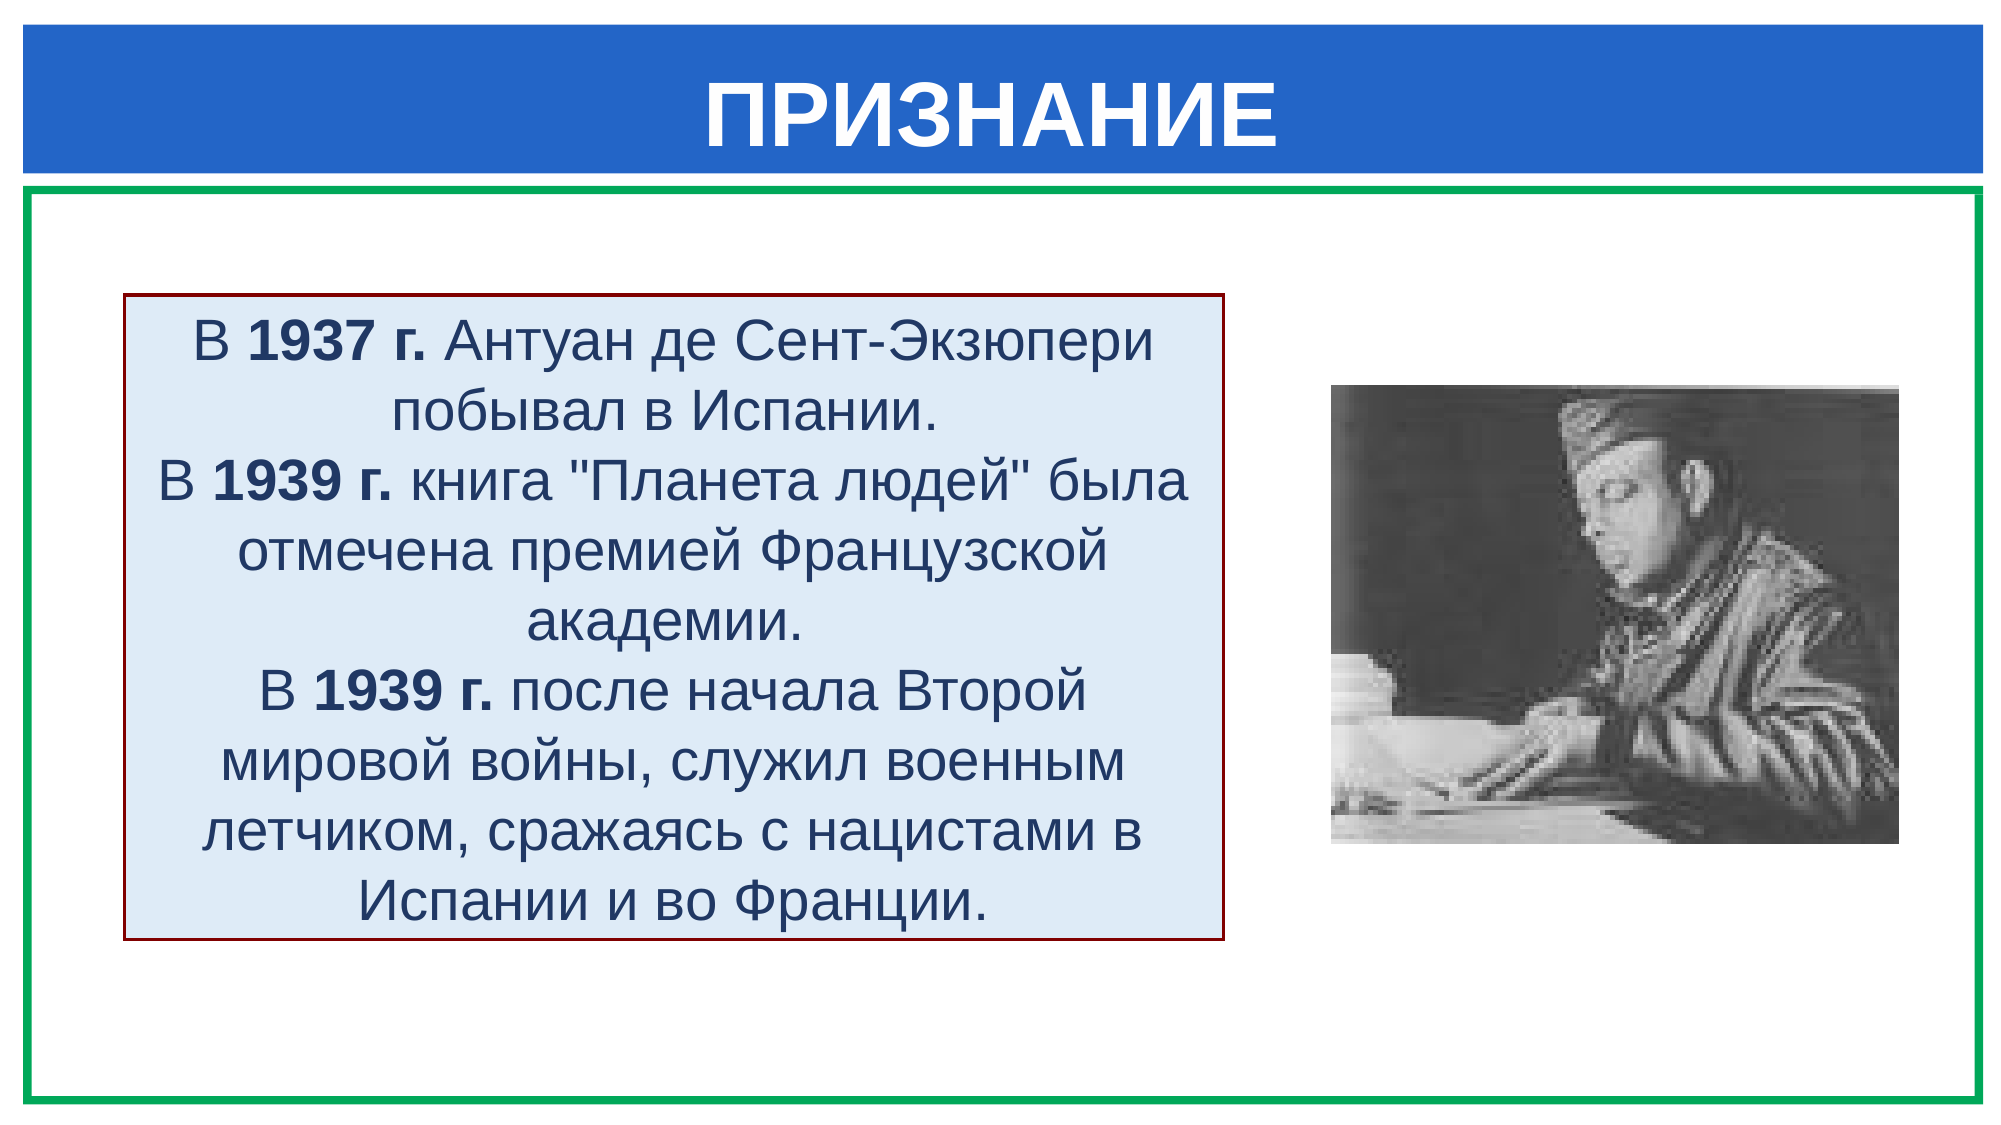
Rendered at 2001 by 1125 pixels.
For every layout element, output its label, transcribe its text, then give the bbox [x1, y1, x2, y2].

list [86, 249, 1939, 332]
text_box В 1937 г. Антуан де Сент-Экзюпери побывал в Испании. В 1939 г. книга "Планета людей" была отмечена премией Французской академии. В 1939 г. после начала Второй мировой войны, служил военным летчиком, сражаясь с нацистами в Испании и во Франции. [124, 295, 1224, 940]
picture [1331, 385, 1899, 844]
title ПРИЗНАНИЕ [86, 67, 1899, 167]
text_box [462, 167, 513, 173]
